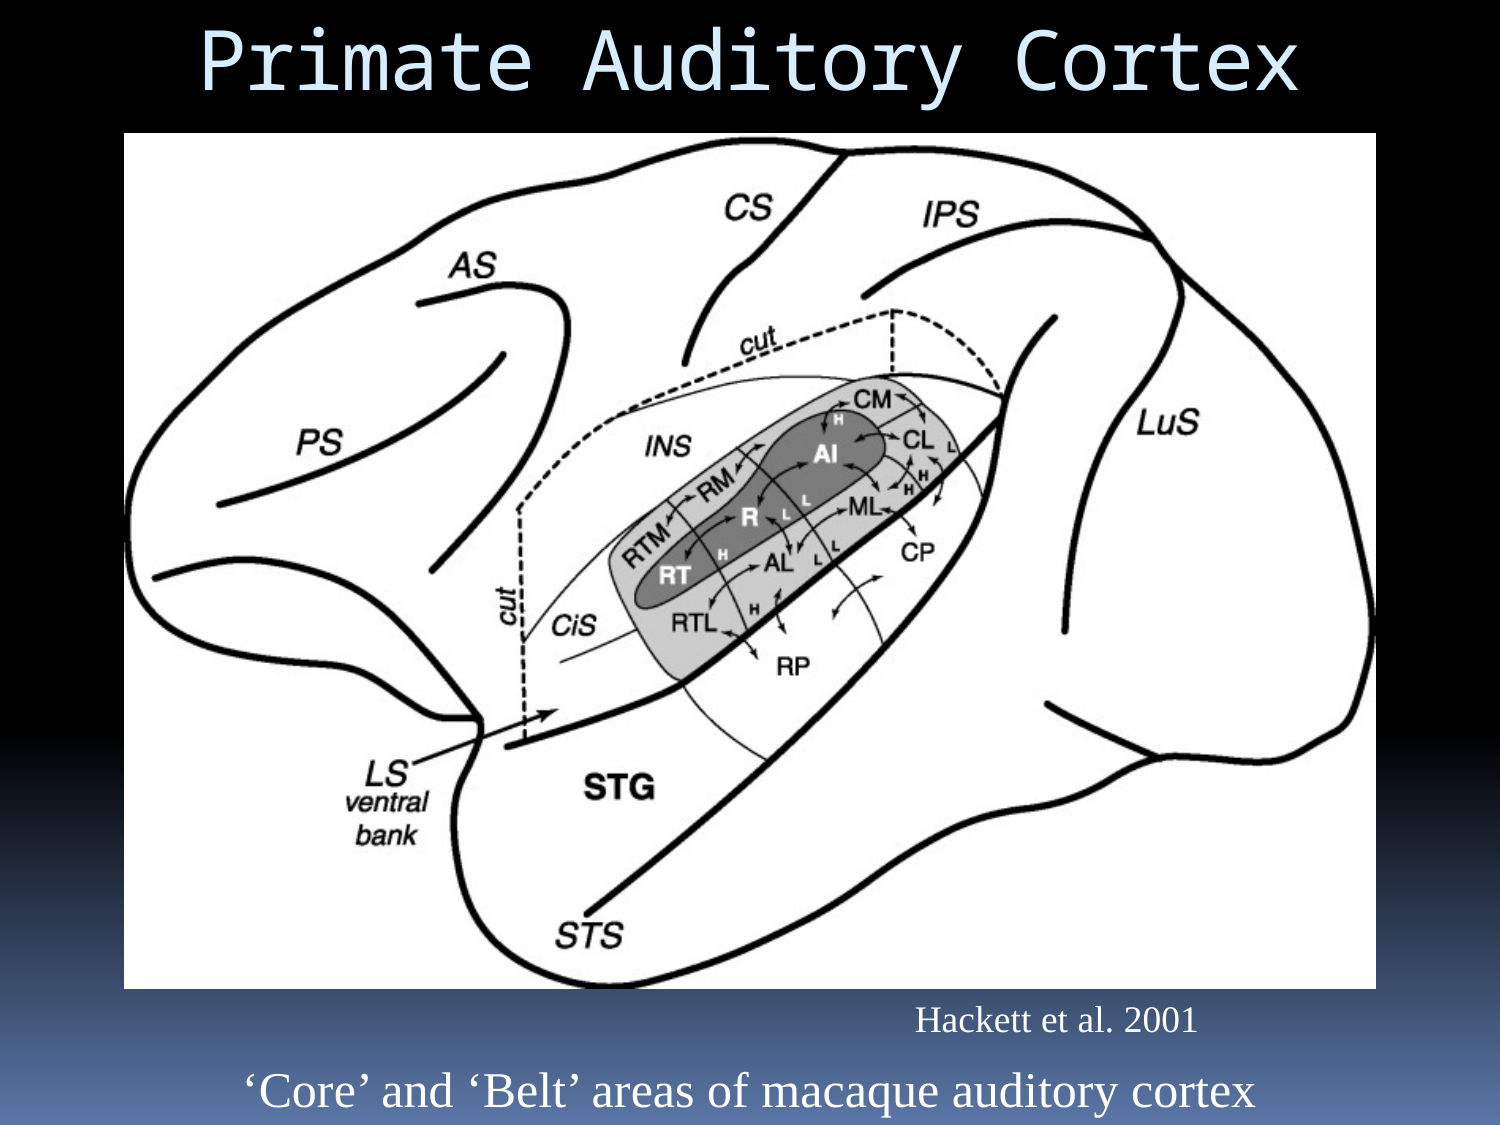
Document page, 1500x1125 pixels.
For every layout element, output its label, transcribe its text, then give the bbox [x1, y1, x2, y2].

title Primate Auditory Cortex [0, 0, 1500, 188]
picture [124, 132, 1376, 989]
text_box ‘Core’ and ‘Belt’ areas of macaque auditory cortex [149, 1049, 1350, 1125]
text_box Hackett et al. 2001 [900, 987, 1463, 1048]
